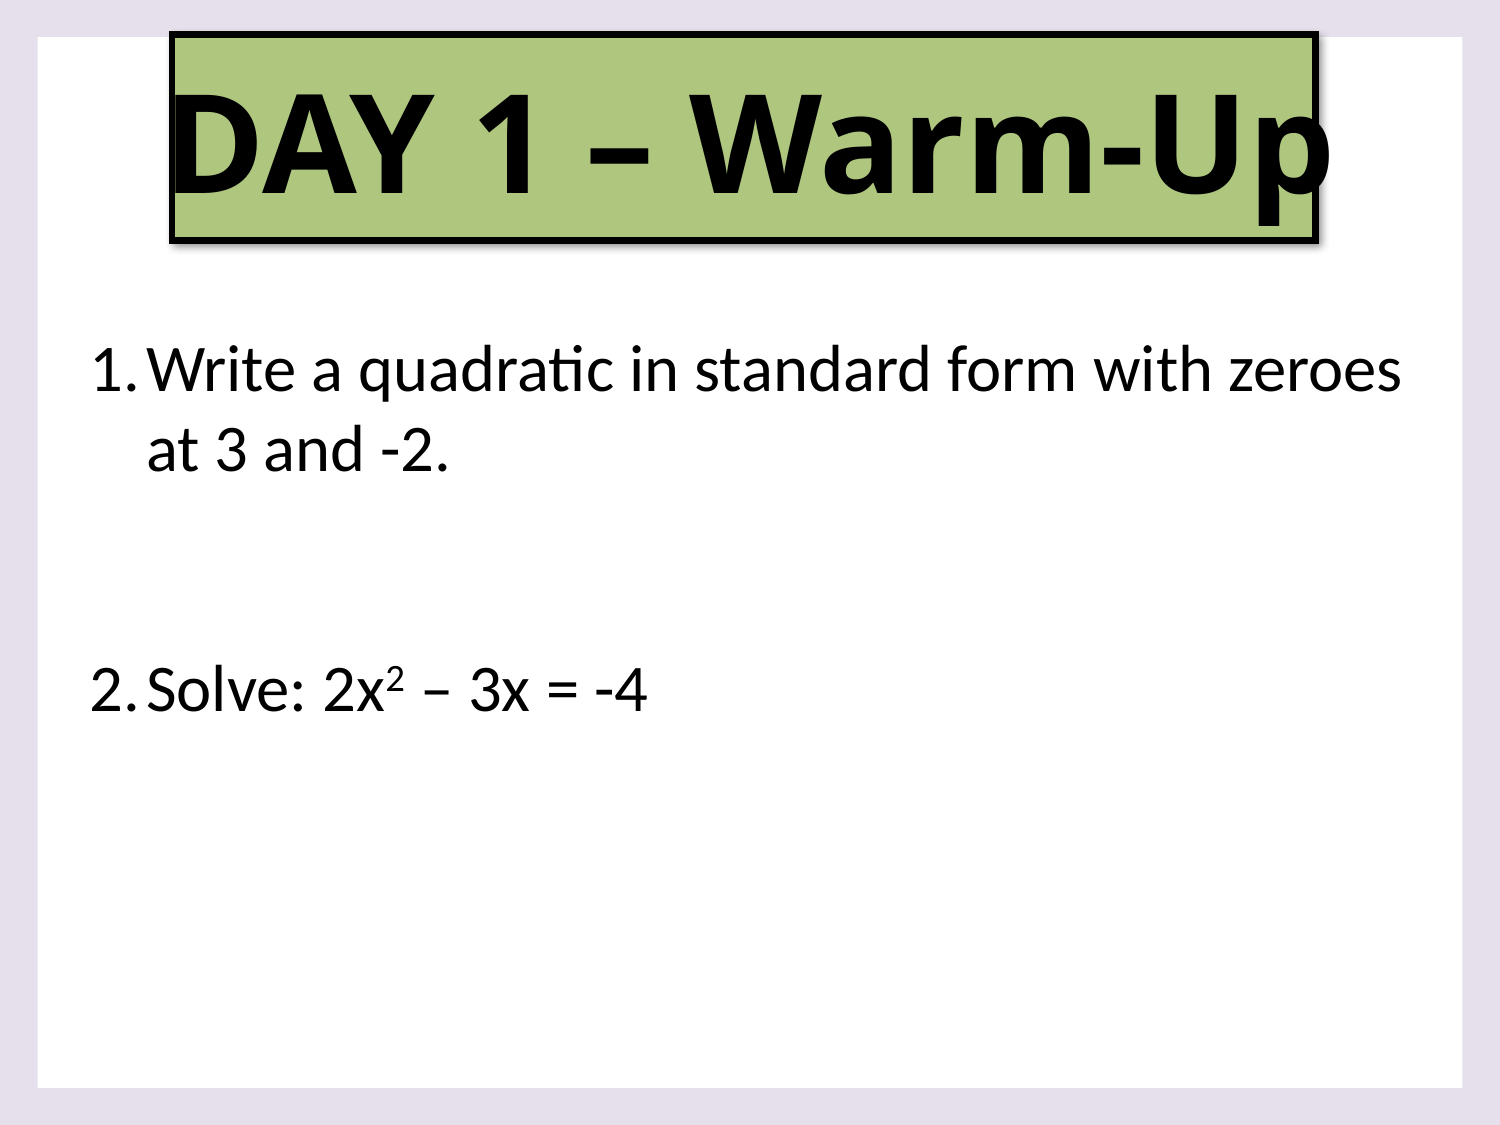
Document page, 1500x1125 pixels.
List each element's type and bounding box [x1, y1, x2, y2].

picture [37, 37, 1463, 1088]
